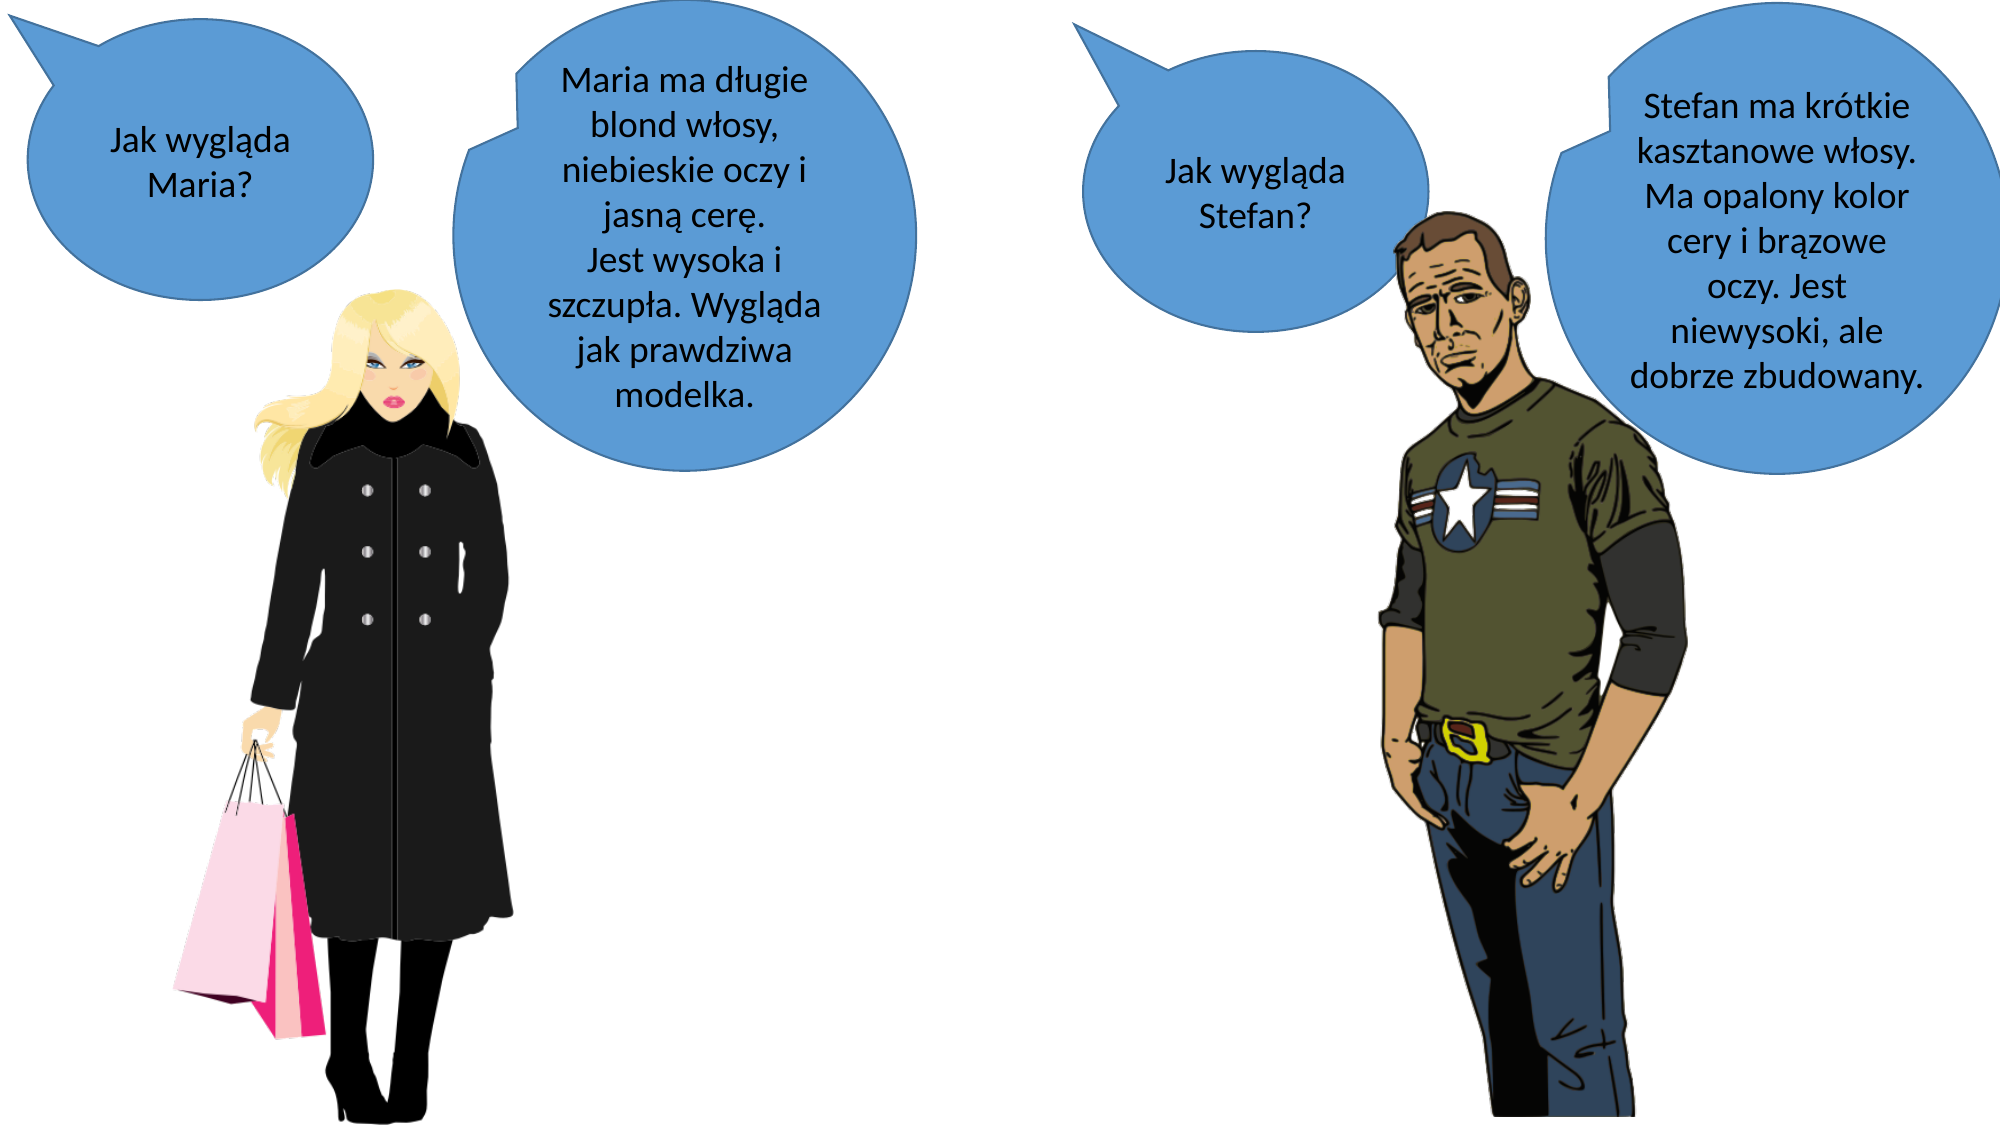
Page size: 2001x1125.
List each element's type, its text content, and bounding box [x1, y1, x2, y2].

picture [172, 289, 514, 1125]
text_box Jak wygląda Stefan? [1071, 22, 1430, 333]
picture [1343, 202, 1712, 1117]
text_box Maria ma długie blond włosy, niebieskie oczy i jasną cerę. Jest wysoka i szczupła. Wygląda jak prawdziwa modelka. [452, 0, 918, 472]
text_box Stefan ma krótkie kasztanowe włosy. Ma opalony kolor cery i brązowe oczy. Jest niewysoki, ale dobrze zbudowany. [1547, 1, 2000, 475]
text_box Jak wygląda Maria? [7, 13, 375, 300]
